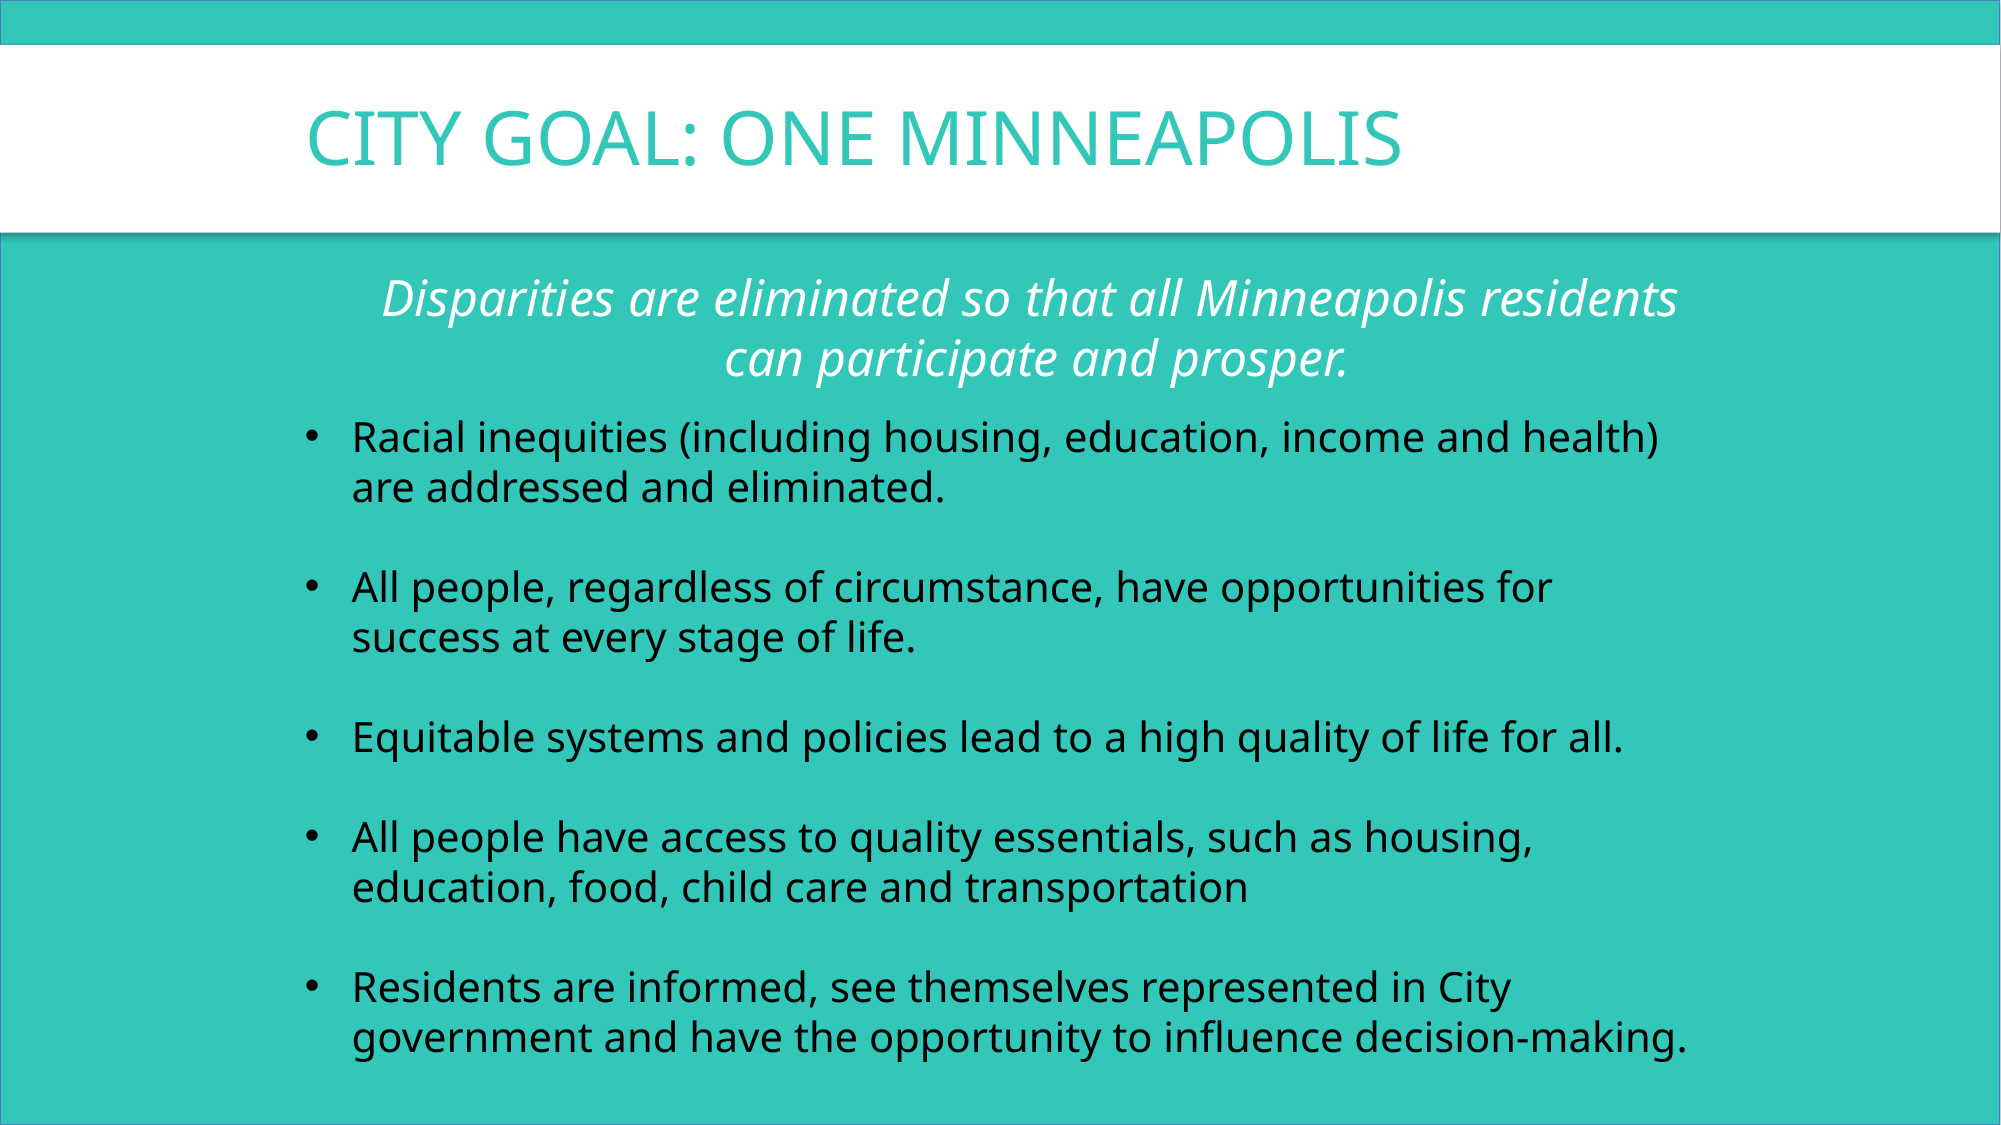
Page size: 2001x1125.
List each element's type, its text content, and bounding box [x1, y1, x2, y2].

text_box Racial inequities (including housing, education, income and health) are addressed and eliminated. All people, regardless of circumstance, have opportunities for success at every stage of life. Equitable systems and policies lead to a high quality of life for all. All people have access to quality essentials, such as housing, education, food, child care and transportation Residents are informed, see themselves represented in City government and have the opportunity to influence decision-making. [290, 402, 1709, 1068]
title City Goal: One Minneapolis [290, 0, 1610, 259]
text_box Disparities are eliminated so that all Minneapolis residents can participate and prosper. [249, 259, 1750, 454]
